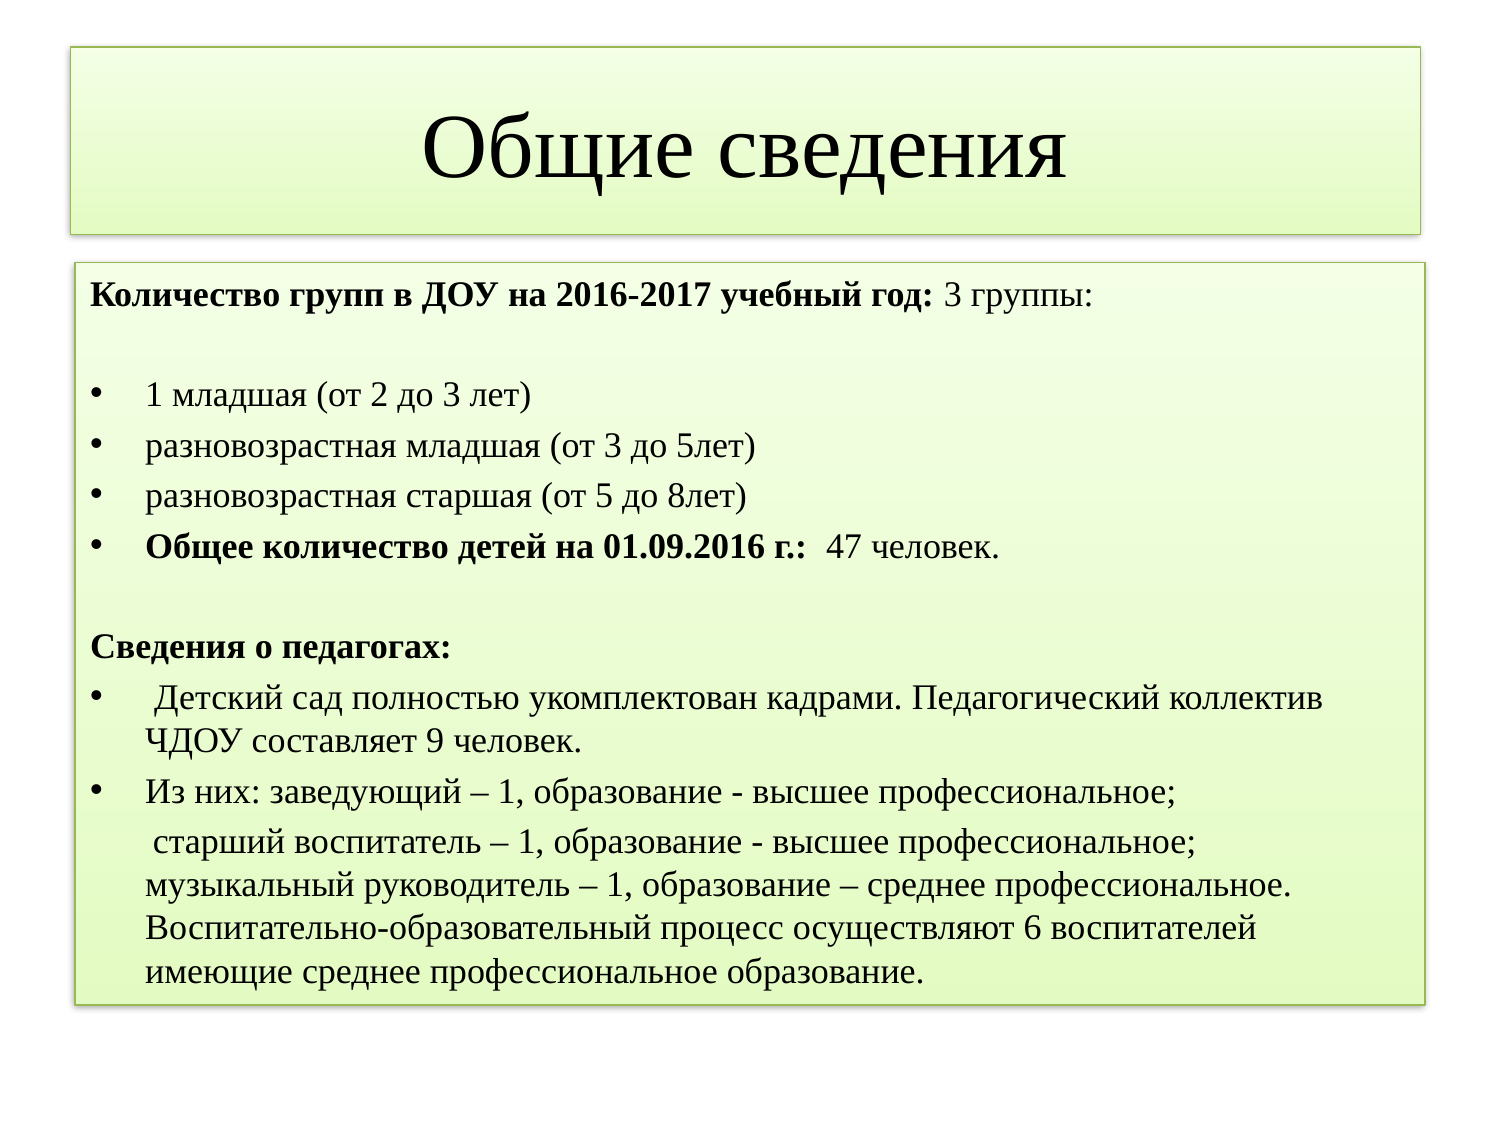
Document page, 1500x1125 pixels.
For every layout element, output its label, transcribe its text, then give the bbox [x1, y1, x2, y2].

list Количество групп в ДОУ на 2016-2017 учебный год: 3 группы: 1 младшая (от 2 до 3 лет) разновозрастная младшая (от 3 до 5лет) разновозрастная старшая (от 5 до 8лет) Общее количество детей на 01.09.2016 г.: 47 человек. Сведения о педагогах: Детский сад полностью укомплектован кадрами. Педагогический коллектив ЧДОУ составляет 9 человек. Из них: заведующий – 1, образование - высшее профессиональное; старший воспитатель – 1, образование - высшее профессиональное; музыкальный руководитель – 1, образование – среднее профессиональное. Воспитательно-образовательный процесс осуществляют 6 воспитателей имеющие среднее профессиональное образование. [74, 262, 1426, 1006]
title Общие сведения [70, 46, 1421, 235]
